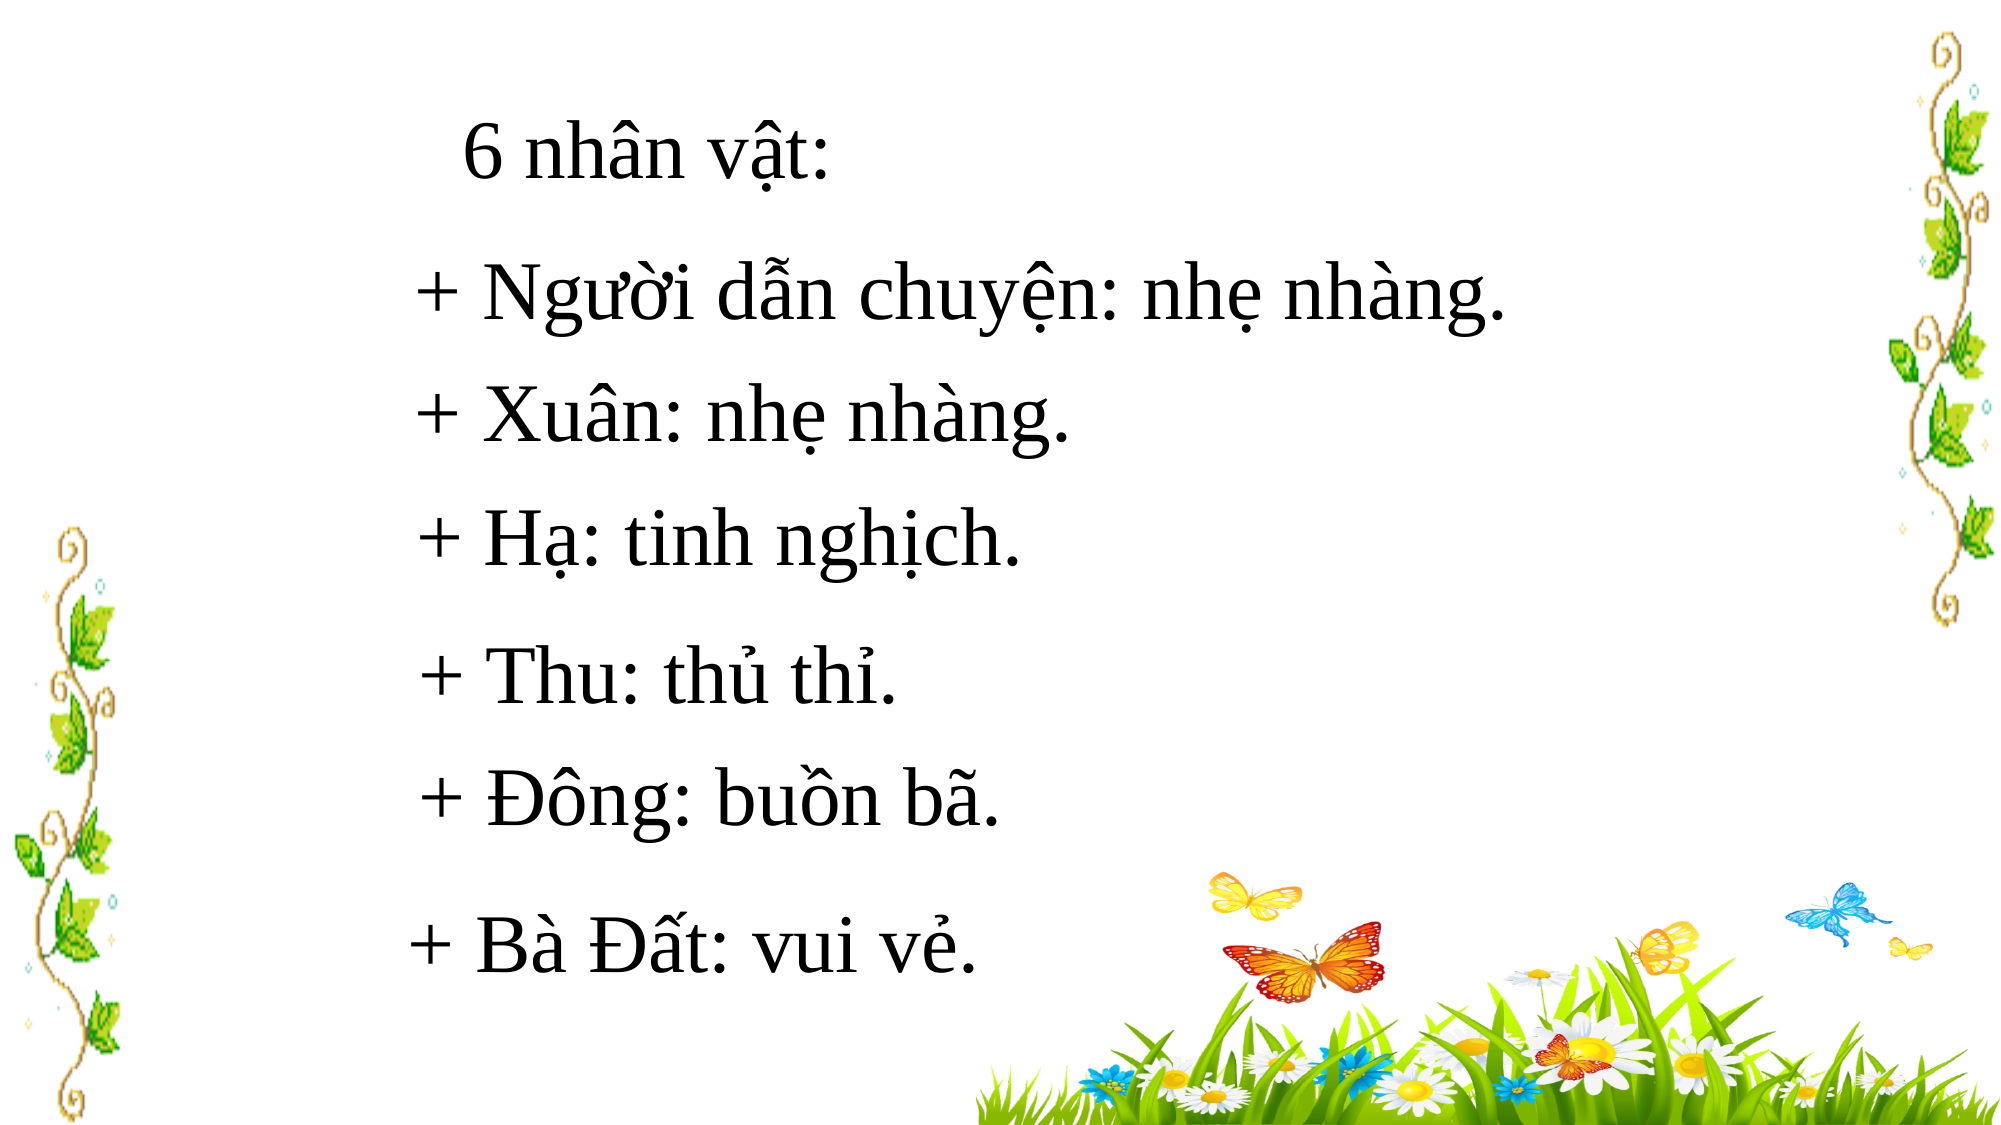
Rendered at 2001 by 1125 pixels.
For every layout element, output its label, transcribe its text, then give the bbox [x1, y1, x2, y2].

picture [976, 859, 2000, 1125]
text_box + Bà Đất: vui vẻ. [392, 781, 1296, 997]
text_box + Thu: thủ thỉ. [404, 612, 996, 728]
picture [13, 464, 126, 1125]
text_box + Xuân: nhẹ nhàng. [399, 351, 1632, 466]
text_box + Đông: buồn bã. [404, 735, 1308, 850]
text_box + Người dẫn chuyện: nhẹ nhàng. [399, 228, 1708, 344]
text_box 6 nhân vật: [447, 87, 993, 203]
text_box + Hạ: tinh nghịch. [401, 474, 1177, 590]
picture [1887, 0, 2000, 688]
